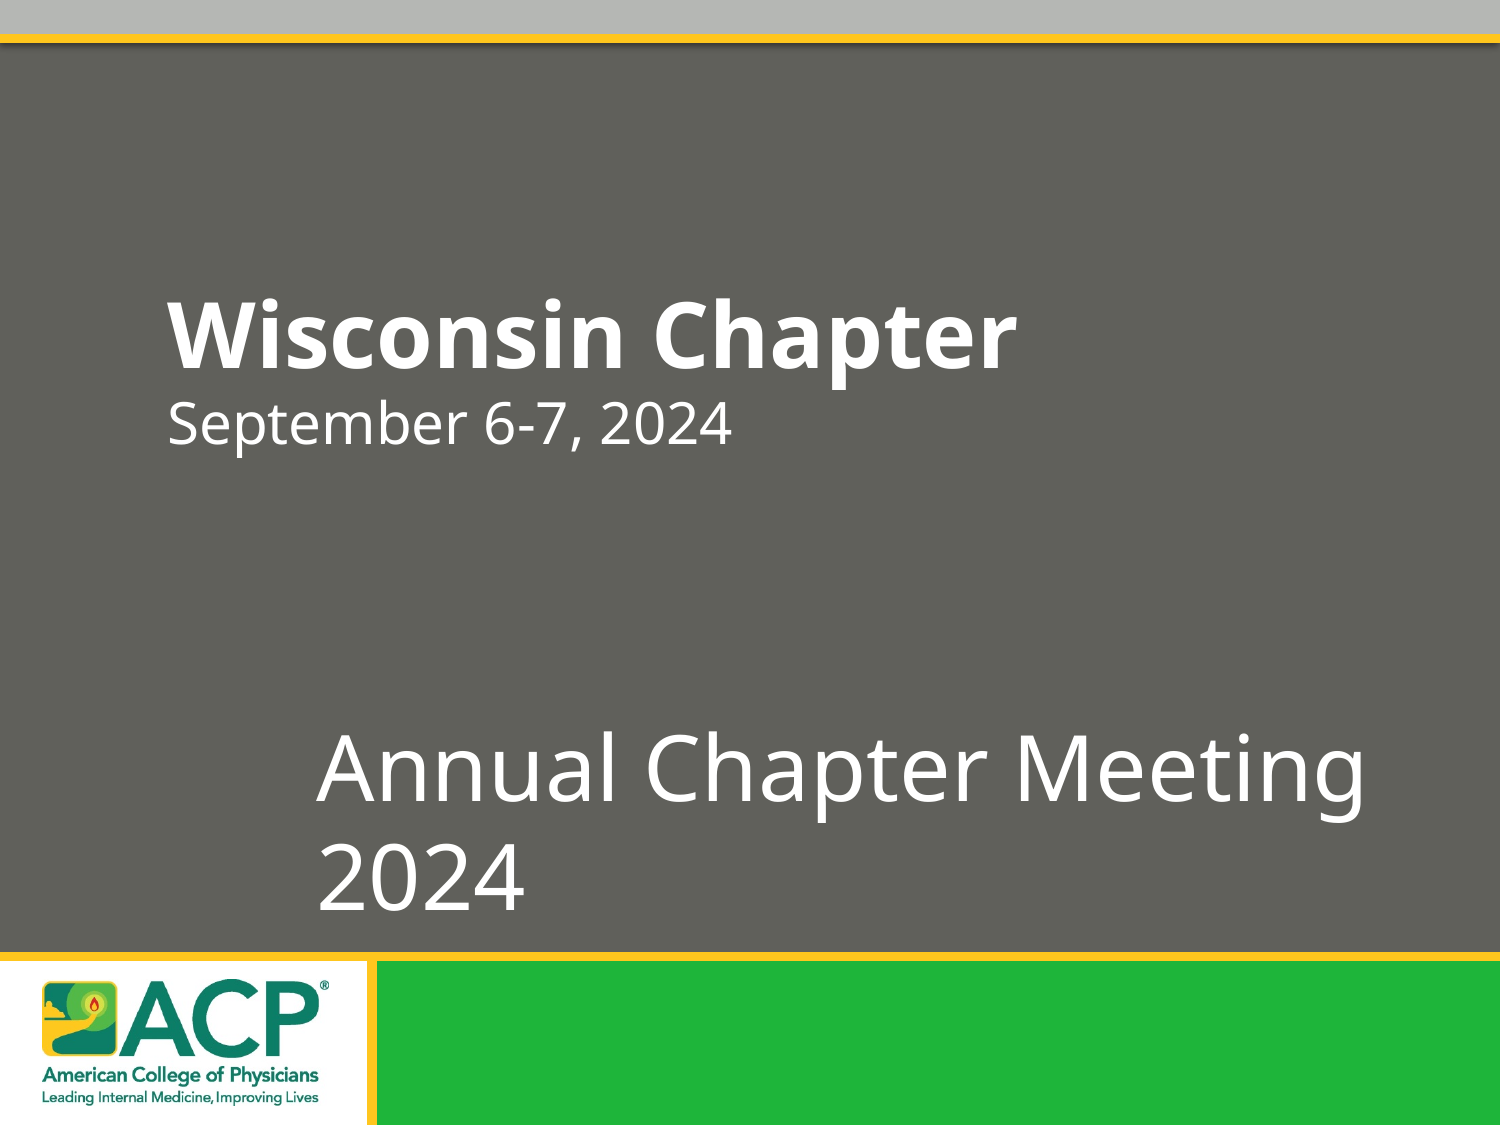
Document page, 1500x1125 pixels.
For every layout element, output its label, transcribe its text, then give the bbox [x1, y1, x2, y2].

picture [42, 979, 329, 1106]
text_box Annual Chapter Meeting 2024​ [301, 701, 1461, 937]
text_box Wisconsin Chapter September 6-7, 2024 [152, 269, 1365, 465]
